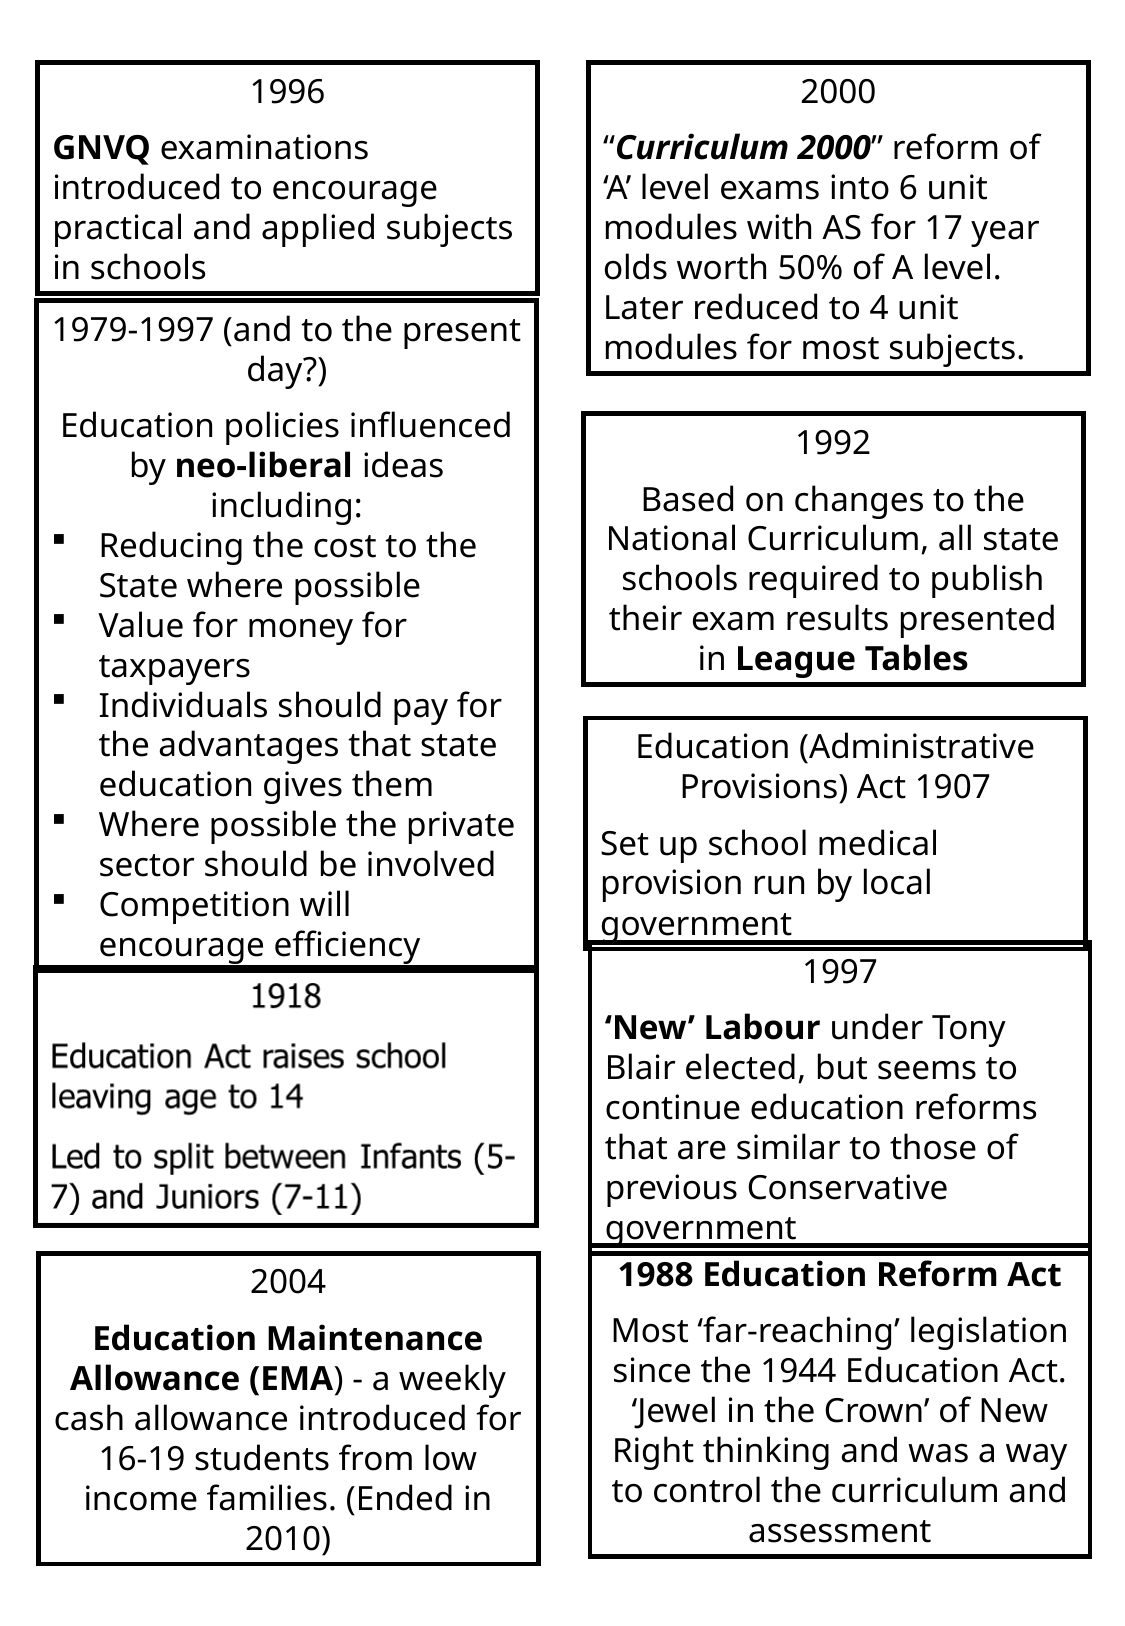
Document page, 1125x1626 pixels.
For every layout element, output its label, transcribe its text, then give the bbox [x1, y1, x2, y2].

text_box 1996 GNVQ examinations introduced to encourage practical and applied subjects in schools [37, 62, 538, 294]
text_box 1992 Based on changes to the National Curriculum, all state schools required to publish their exam results presented in League Tables [583, 413, 1084, 685]
text_box 1997 ‘New’ Labour under Tony Blair elected, but seems to continue education reforms that are similar to those of previous Conservative government [590, 942, 1091, 1245]
text_box 1979-1997 (and to the present day?) Education policies influenced by neo-liberal ideas including: Reducing the cost to the State where possible Value for money for taxpayers Individuals should pay for the advantages that state education gives them Where possible the private sector should be involved Competition will encourage efficiency [36, 300, 537, 962]
text_box Education (Administrative Provisions) Act 1907 Set up school medical provision run by local government [585, 717, 1086, 949]
text_box 1988 Education Reform Act Most ‘far-reaching’ legislation since the 1944 Education Act. ‘Jewel in the Crown’ of New Right thinking and was a way to control the curriculum and assessment [590, 1245, 1091, 1557]
text_box 2000 “Curriculum 2000” reform of ‘A’ level exams into 6 unit modules with AS for 17 year olds worth 50% of A level. Later reduced to 4 unit modules for most subjects. [588, 62, 1089, 374]
text_box 2004 Education Maintenance Allowance (EMA) - a weekly cash allowance introduced for 16-19 students from low income families. (Ended in 2010) [38, 1253, 539, 1565]
picture [29, 964, 539, 1236]
